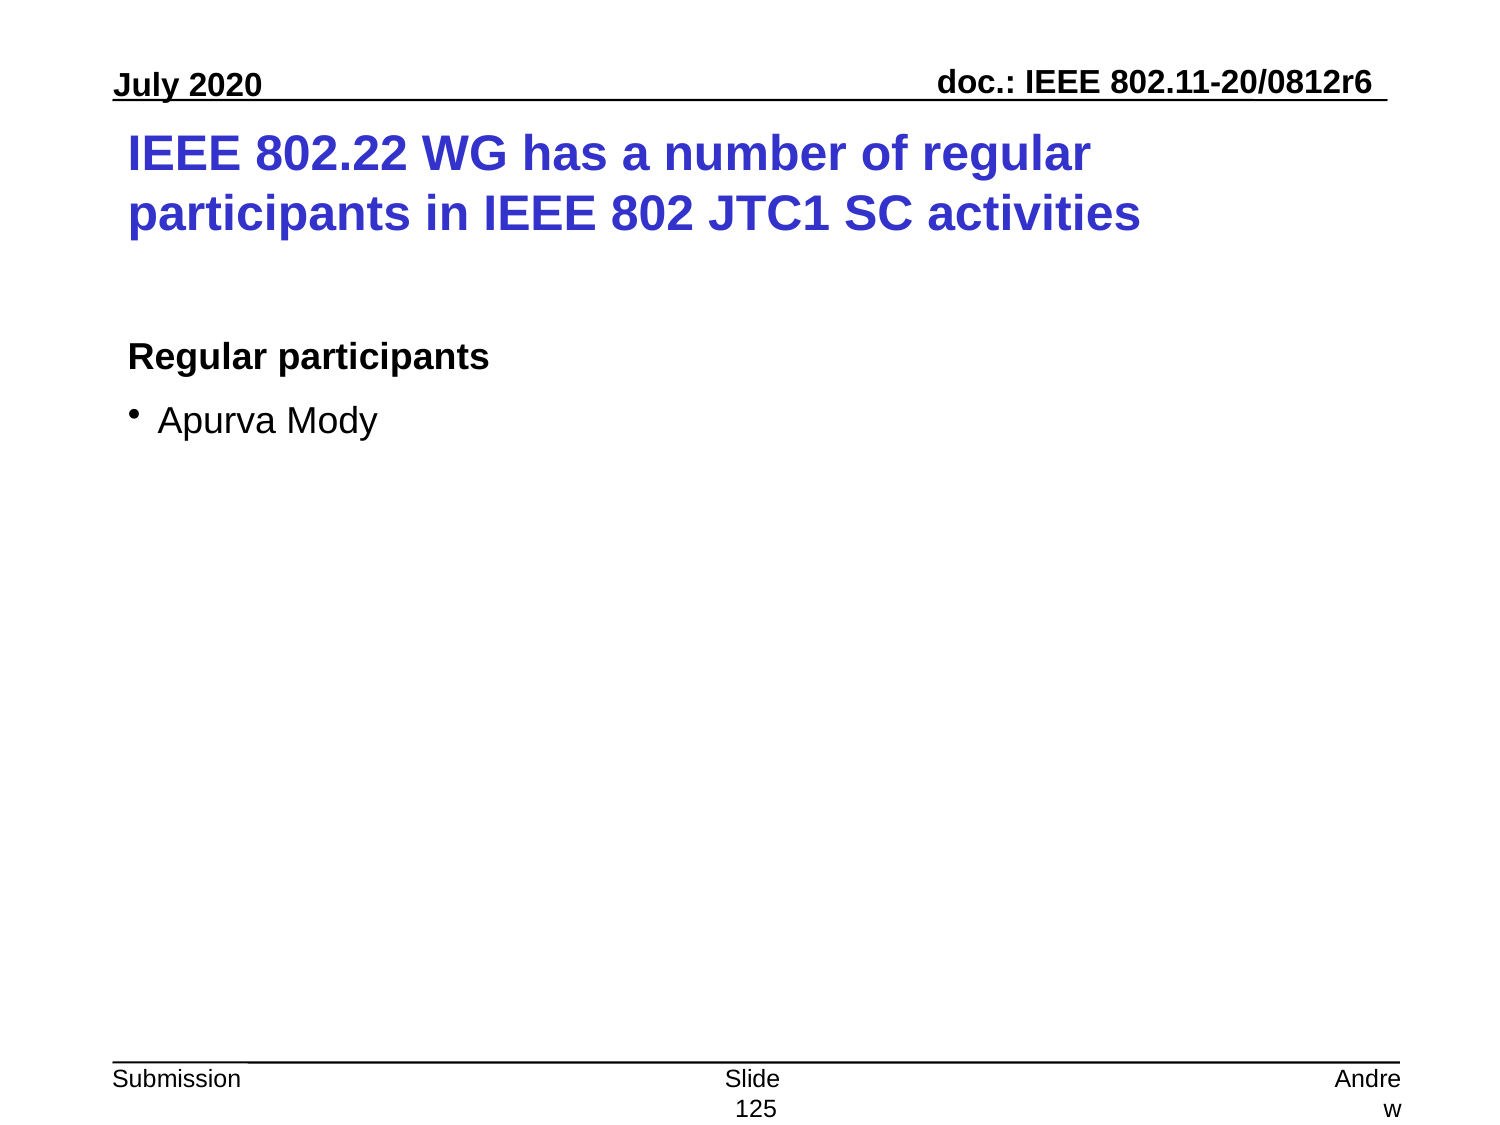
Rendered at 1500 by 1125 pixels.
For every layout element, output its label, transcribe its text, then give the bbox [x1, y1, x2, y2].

list Regular participants Apurva Mody [112, 324, 1388, 1000]
title IEEE 802.22 WG has a number of regular participants in IEEE 802 JTC1 SC activities [112, 112, 1388, 288]
slide_number Slide 125 [709, 1061, 803, 1093]
footer Andrew Myles, Cisco [1320, 1061, 1402, 1093]
